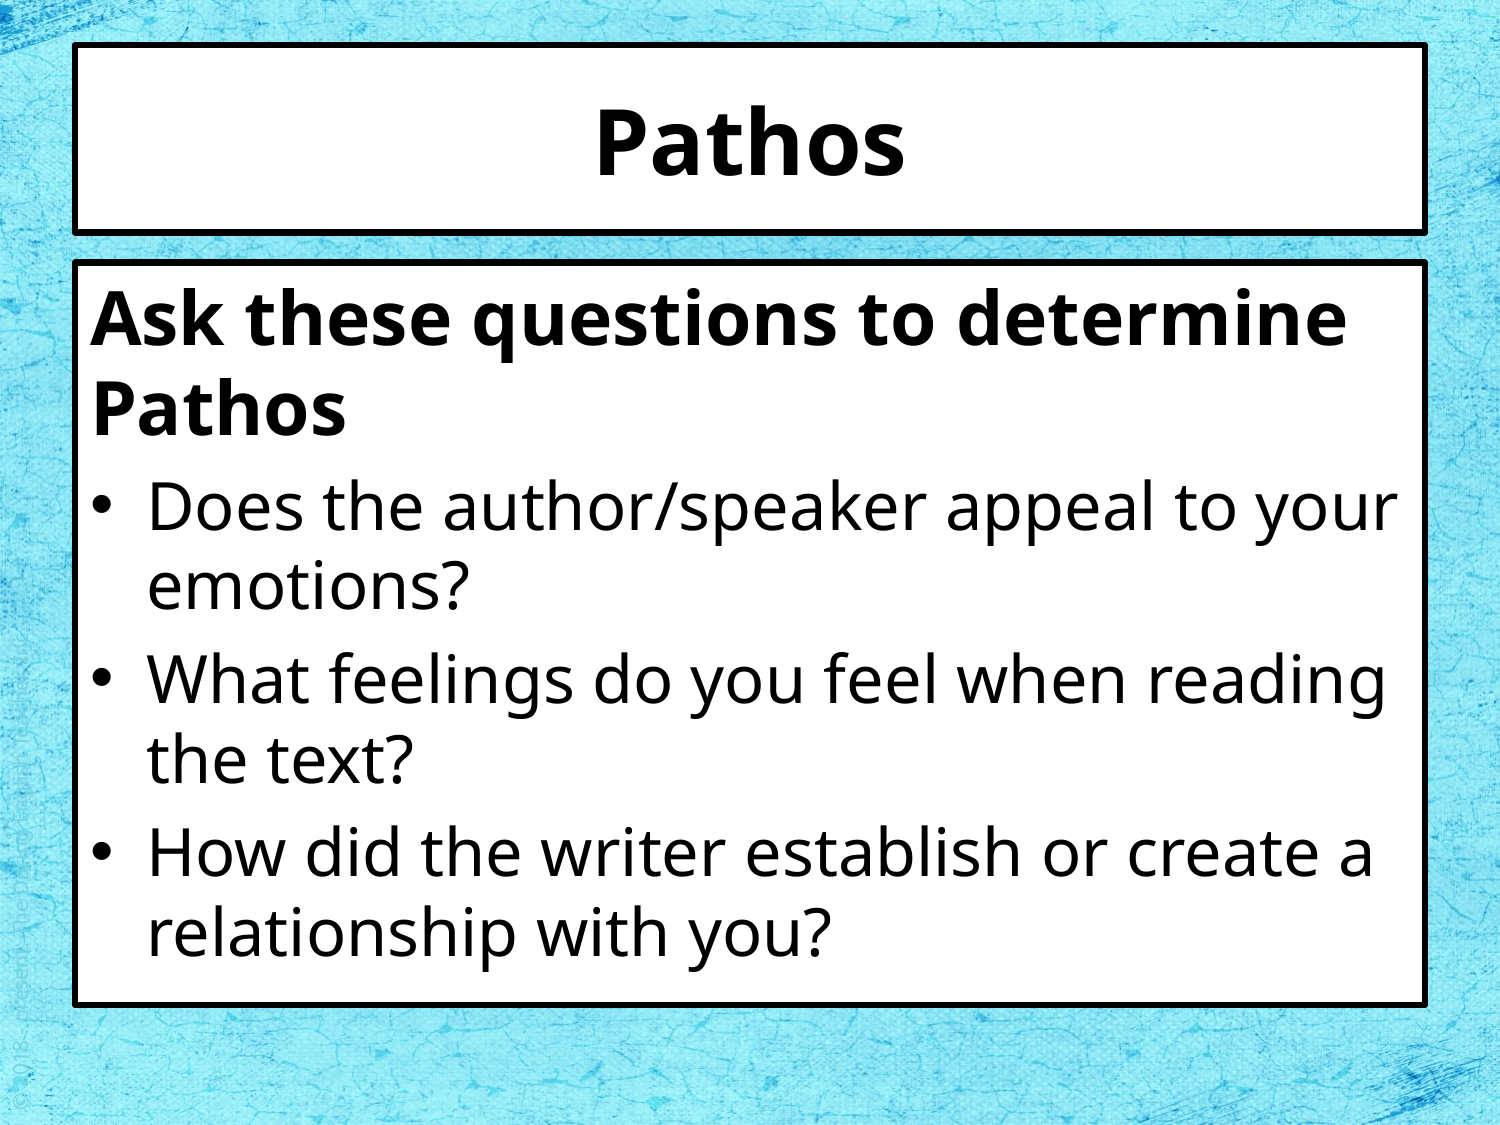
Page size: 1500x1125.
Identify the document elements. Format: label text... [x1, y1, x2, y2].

list Ask these questions to determine Pathos Does the author/speaker appeal to your emotions? What feelings do you feel when reading the text? How did the writer establish or create a relationship with you? [72, 259, 1428, 1008]
picture [0, 0, 1500, 1125]
title Pathos [72, 42, 1428, 236]
